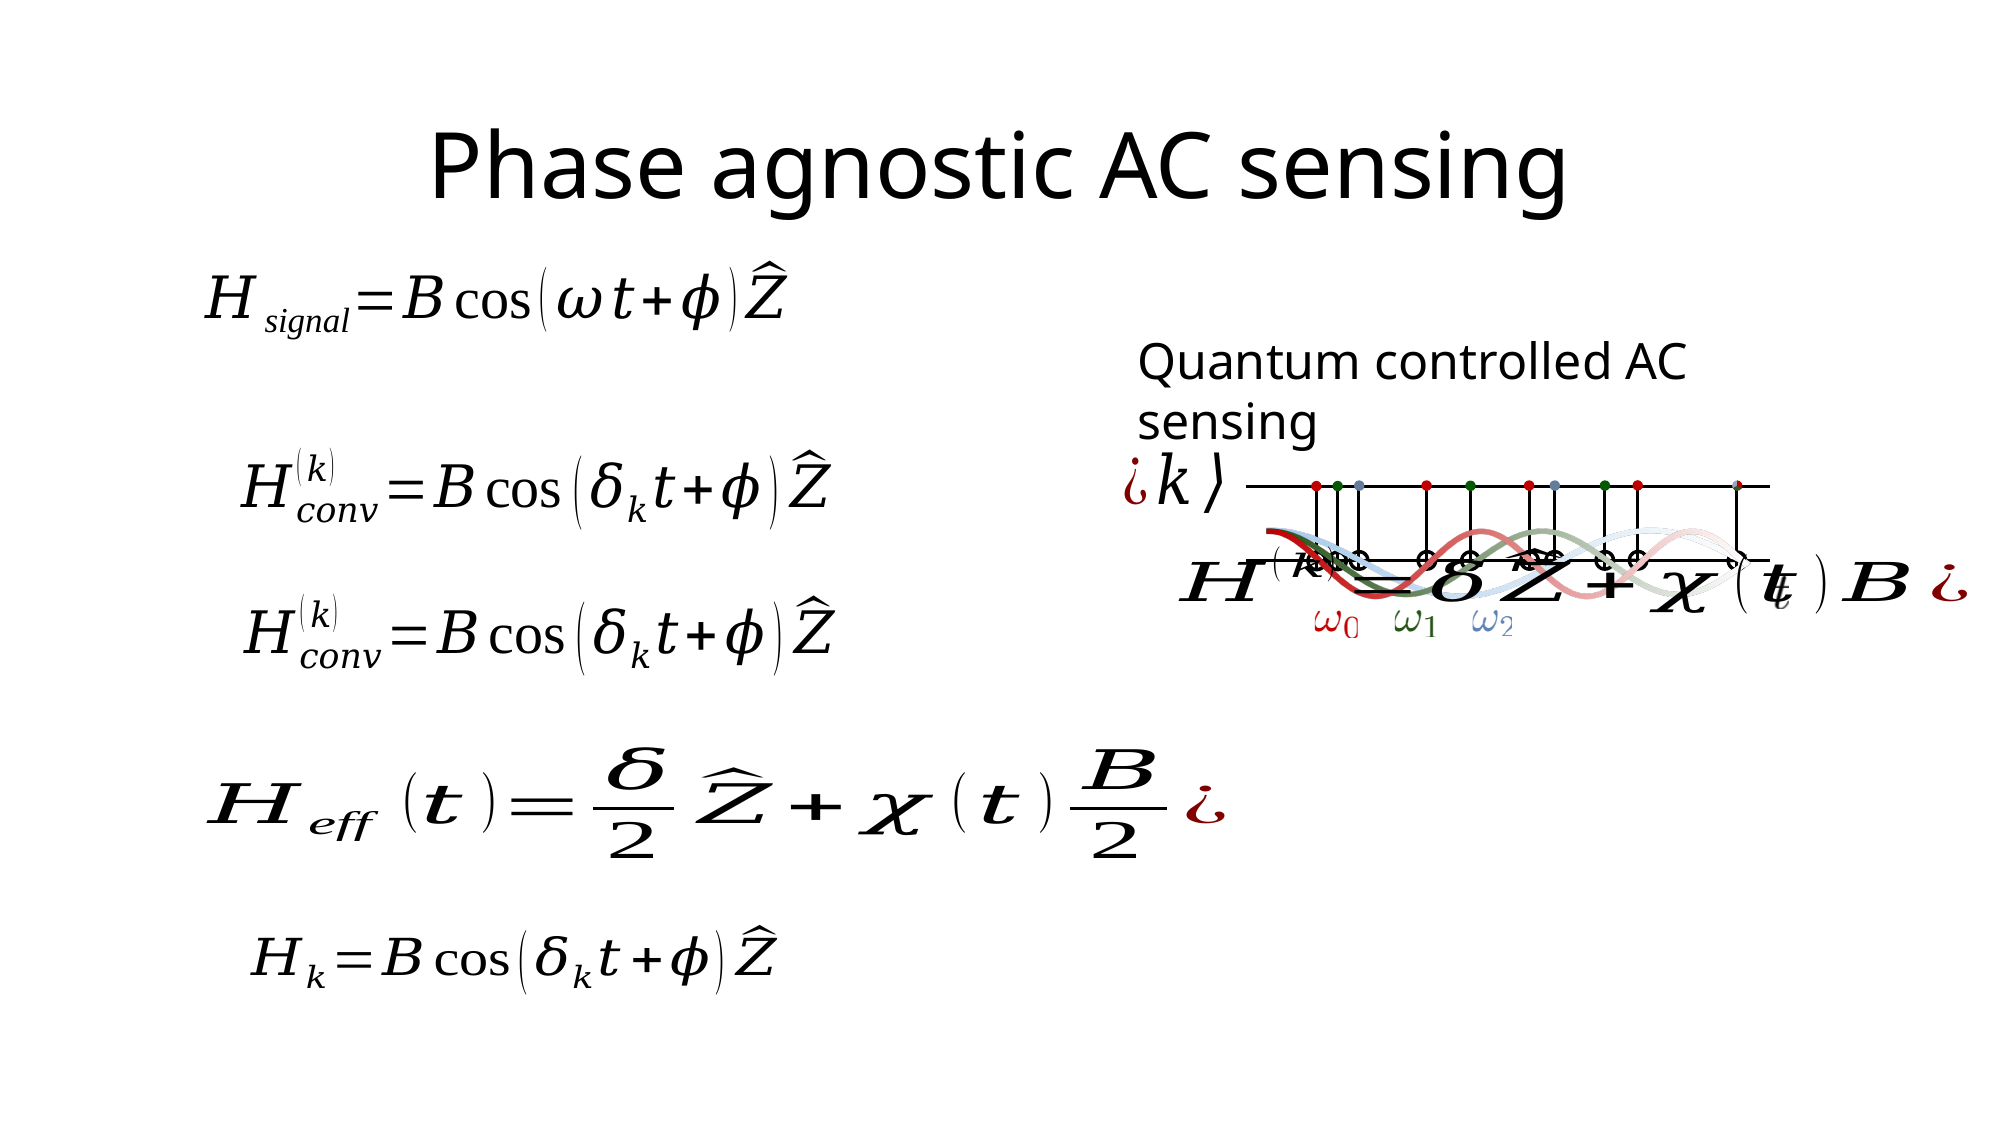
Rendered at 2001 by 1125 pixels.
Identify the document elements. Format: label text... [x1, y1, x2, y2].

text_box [1121, 321, 1878, 687]
title Phase agnostic AC sensing [137, 59, 1863, 278]
